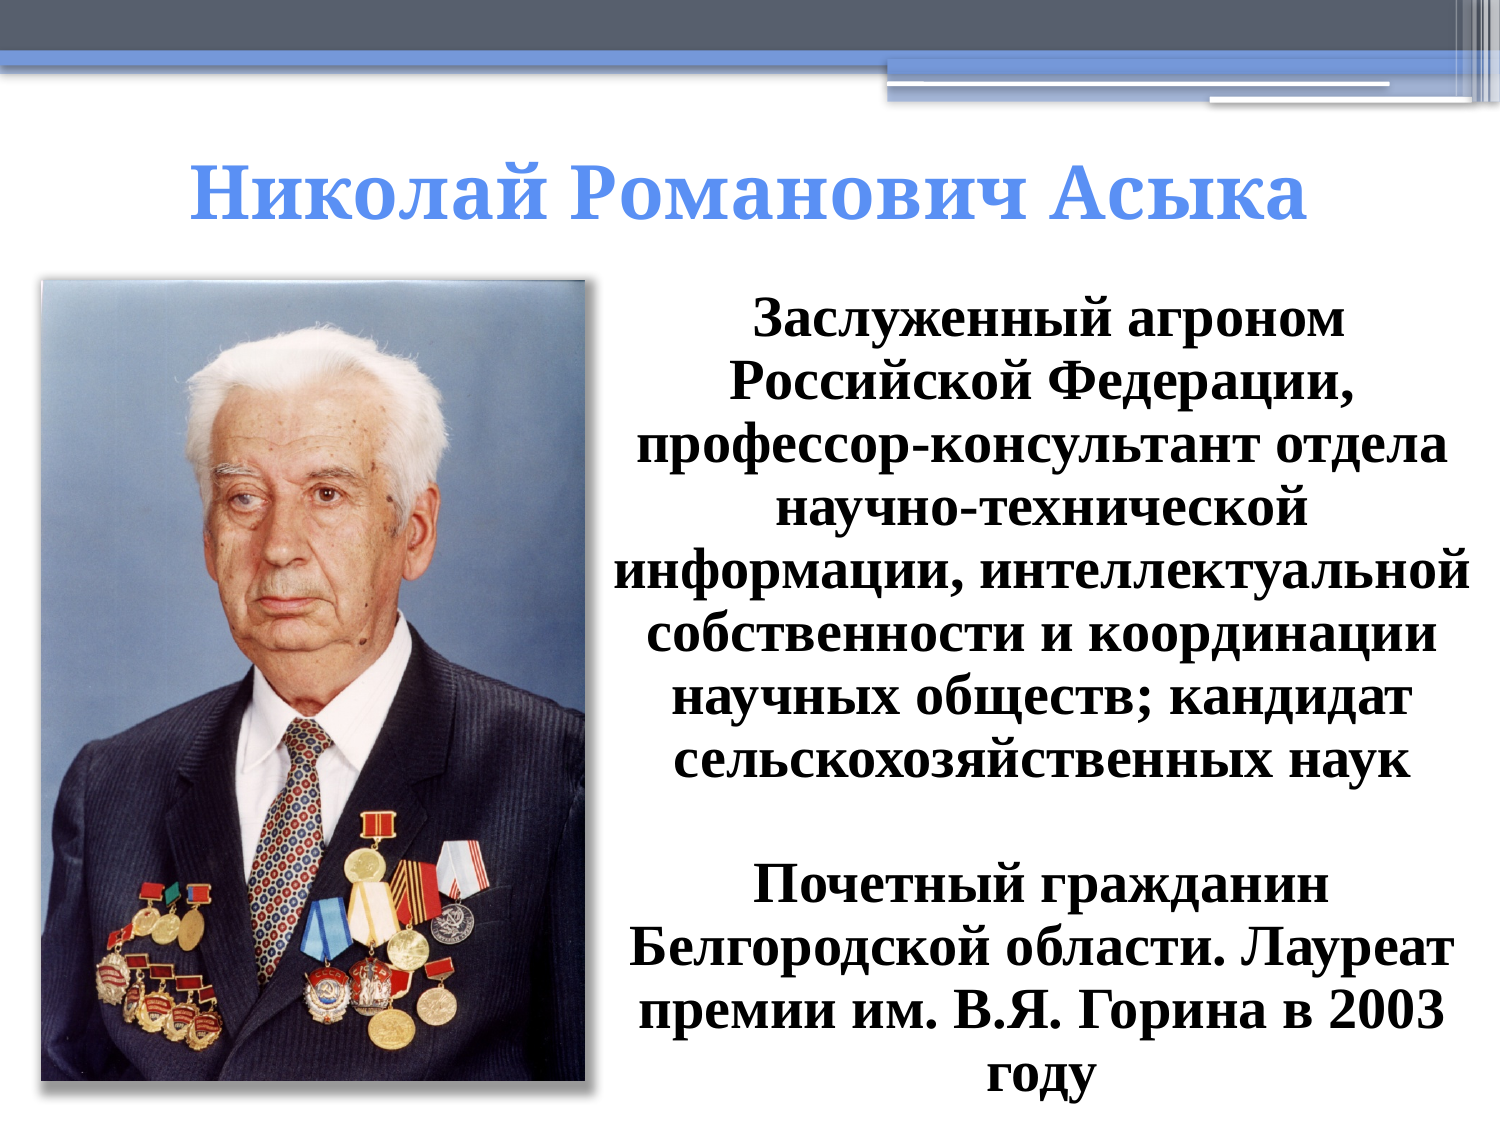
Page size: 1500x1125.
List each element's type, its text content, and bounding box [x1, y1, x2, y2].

text_box Заслуженный агроном Российской Федерации, профессор-консультант отдела научно-технической информации, интеллектуальной собственности и координации научных обществ; кандидат сельскохозяйственных наук Почетный гражданин Белгородской области. Лауреат премии им. В.Я. Горина в 2003 году [584, 278, 1500, 1112]
text_box Николай Романович Асыка [0, 137, 1500, 243]
picture [41, 280, 585, 1081]
